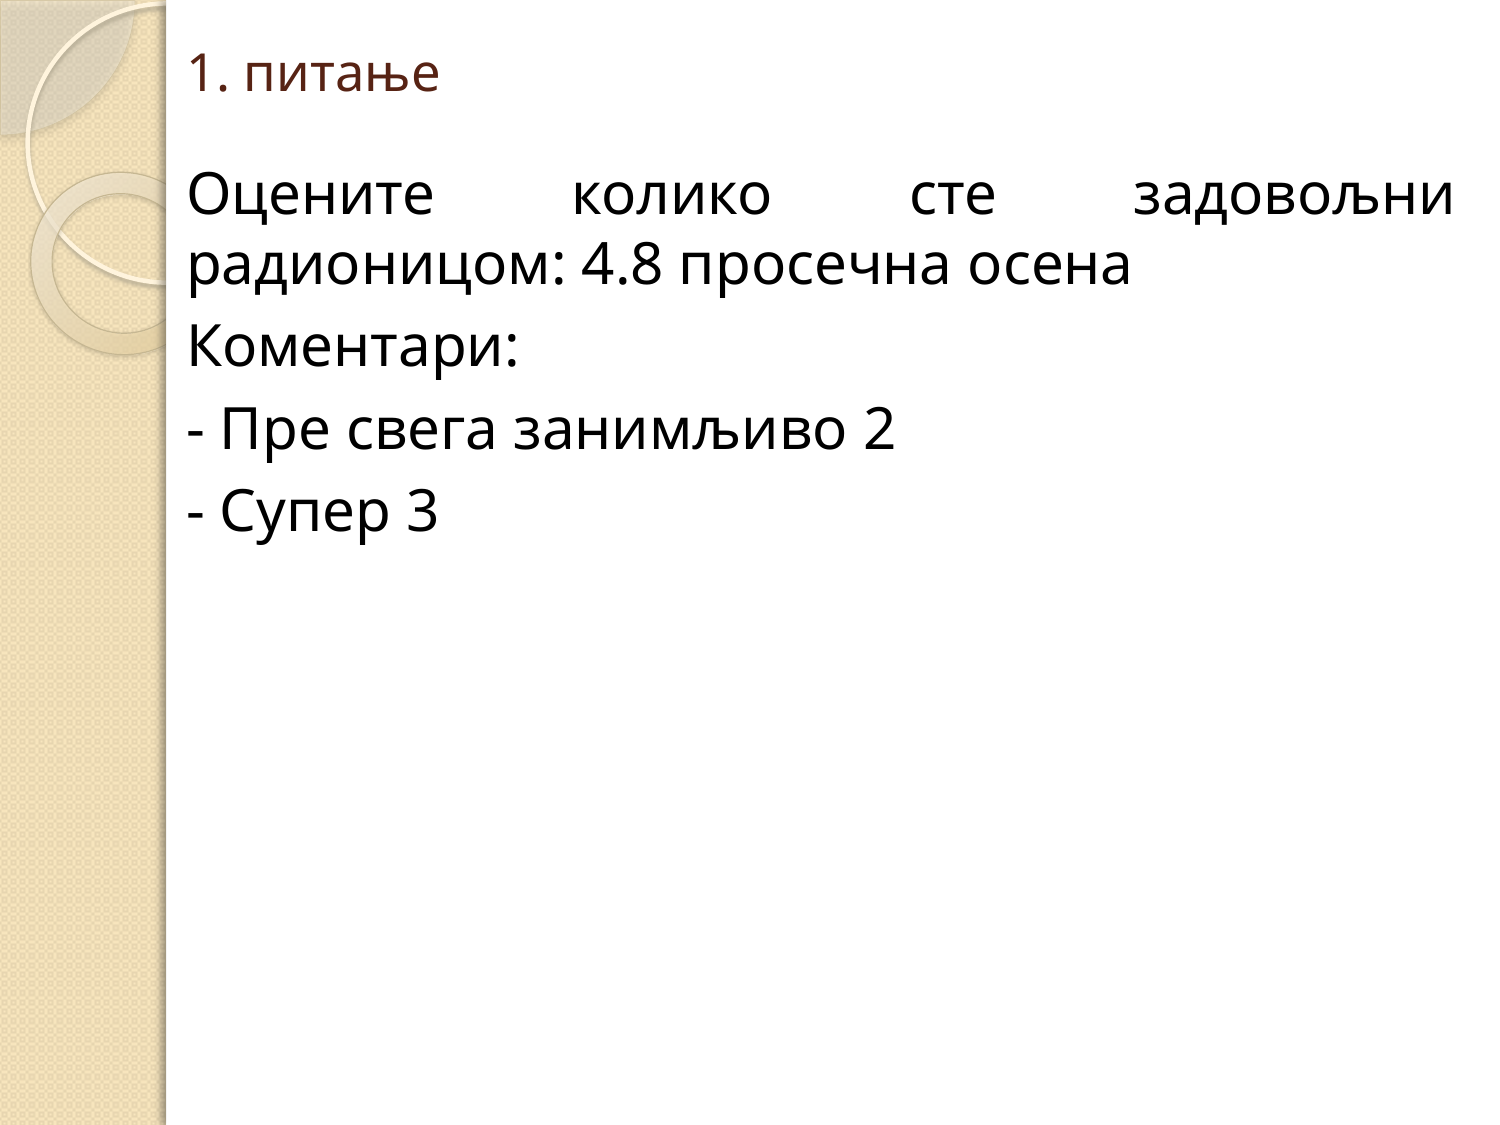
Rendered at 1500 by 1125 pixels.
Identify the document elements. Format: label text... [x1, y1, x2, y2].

title 1. питање [171, 30, 1471, 149]
list Оцените колико сте задовољни радионицом: 4.8 просечна осена Коментари: - Пре свега занимљиво 2 - Супер 3 [171, 149, 1471, 1089]
